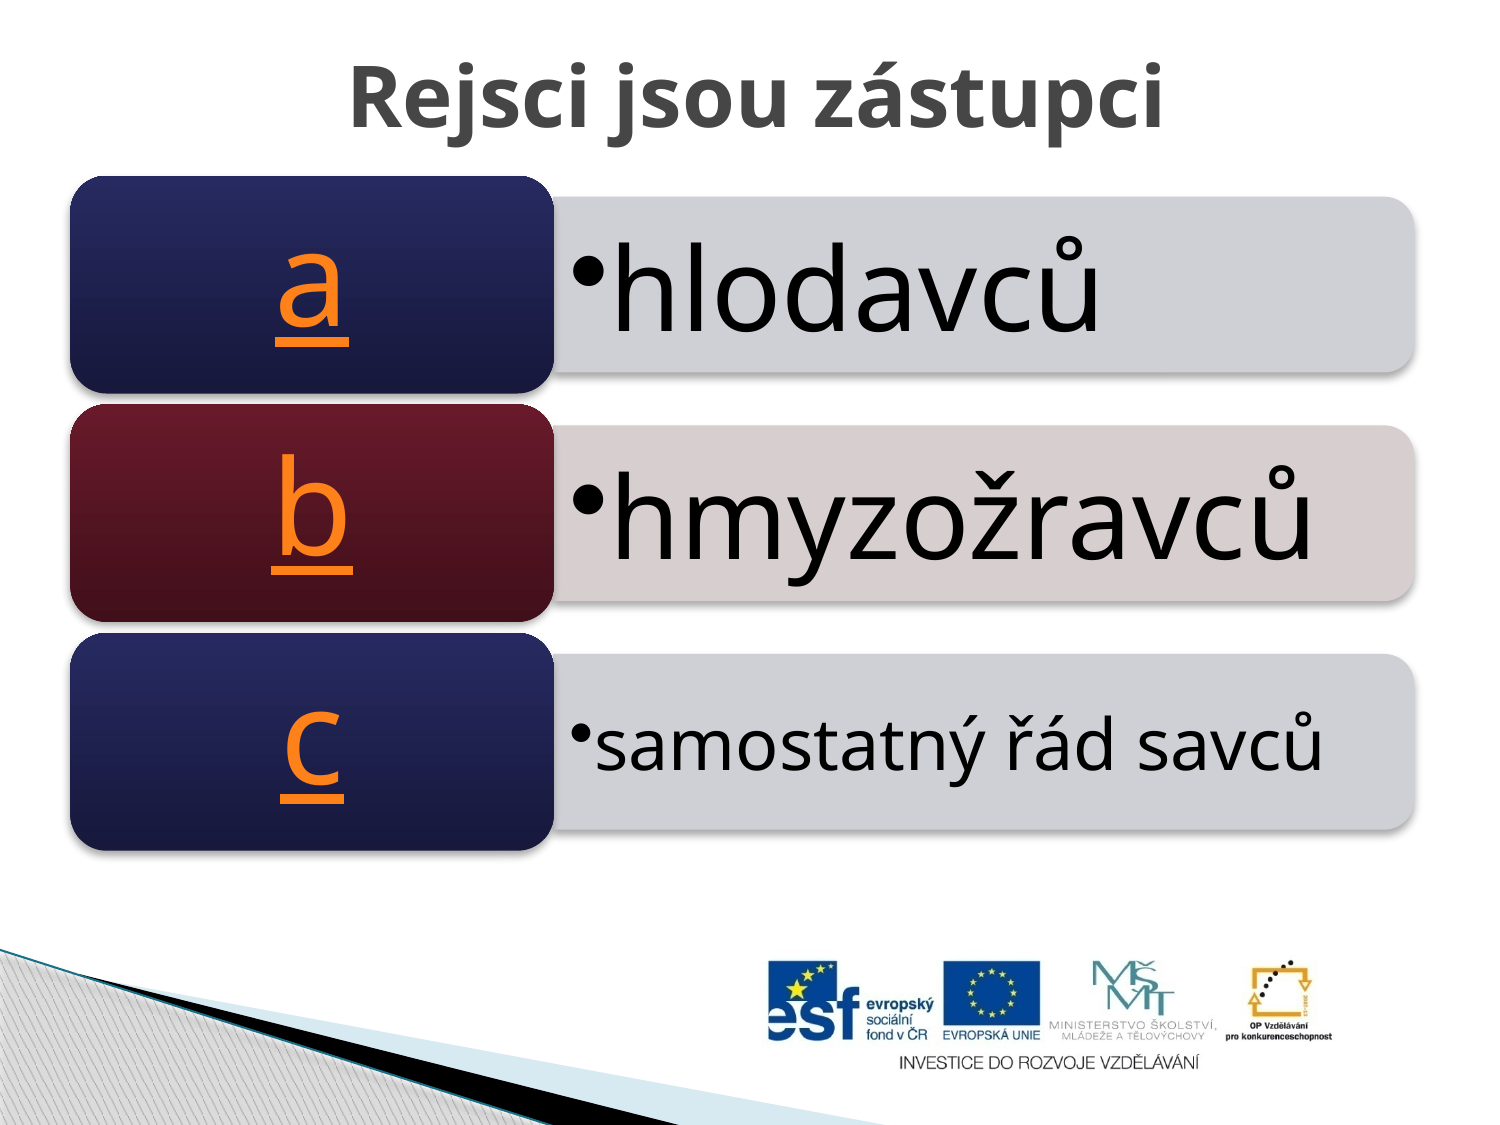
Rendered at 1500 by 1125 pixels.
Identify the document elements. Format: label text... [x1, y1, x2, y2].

picture [749, 948, 1351, 1081]
title Rejsci jsou zástupci [82, 0, 1432, 188]
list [70, 175, 1414, 851]
